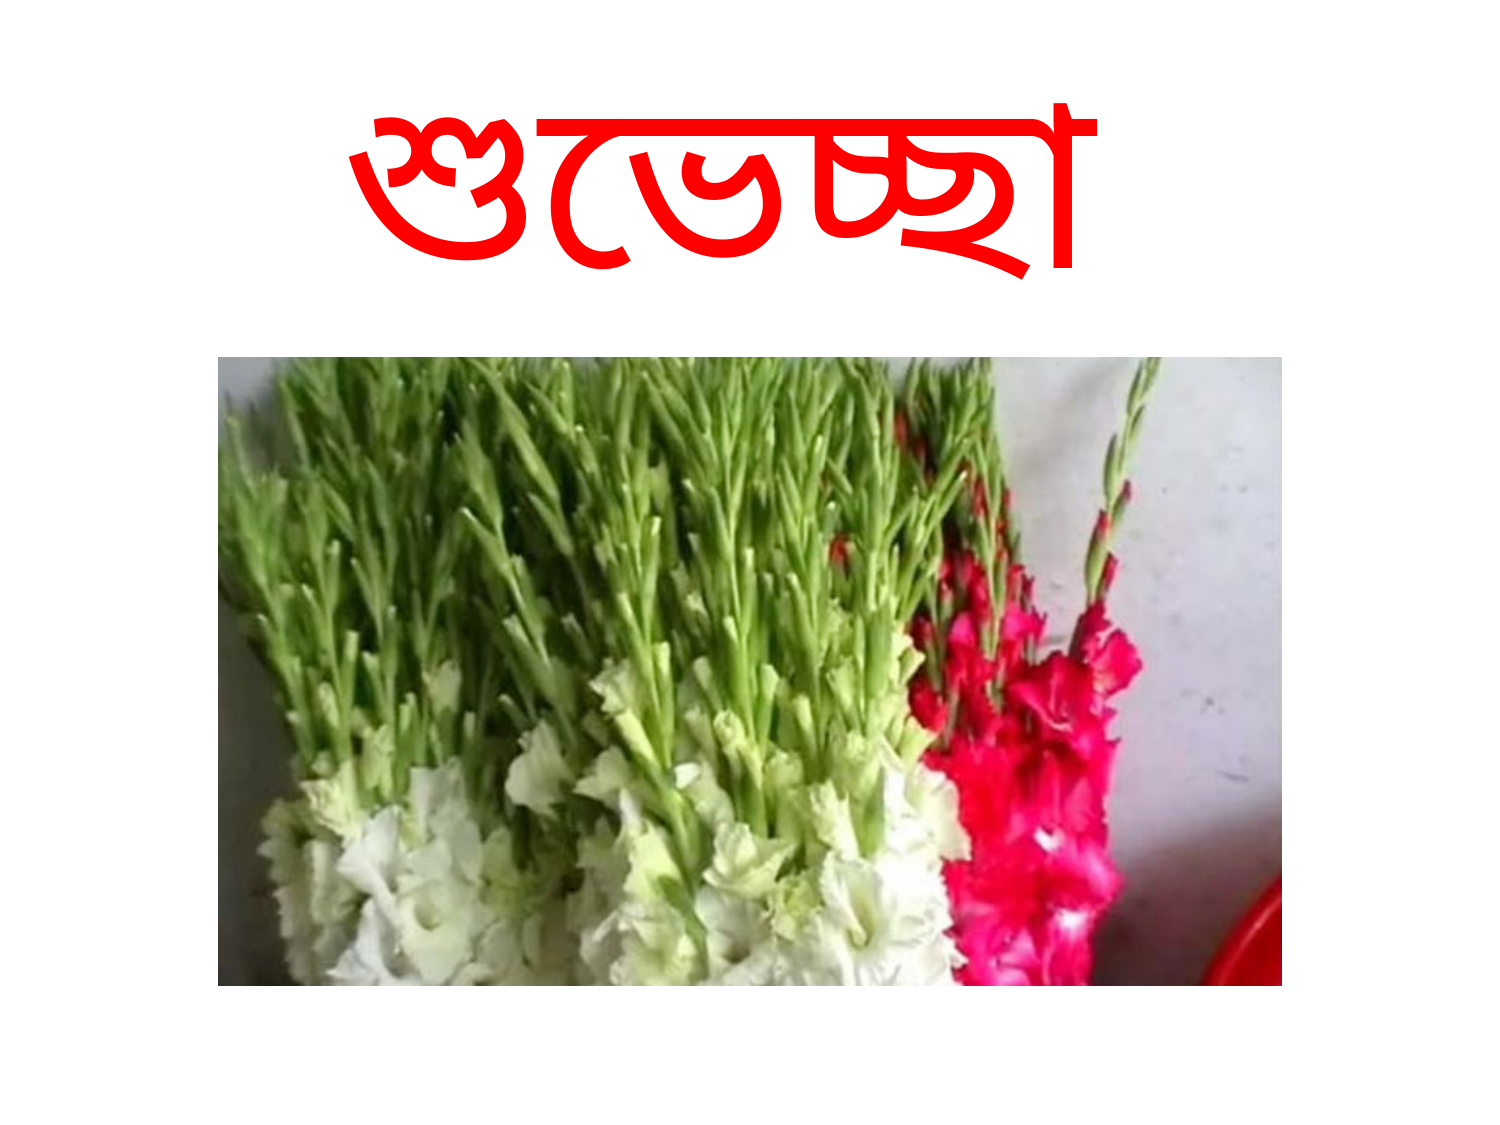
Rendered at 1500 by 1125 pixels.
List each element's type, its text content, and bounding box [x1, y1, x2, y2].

title শুভেচ্ছা [75, 45, 1425, 300]
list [218, 356, 1282, 986]
